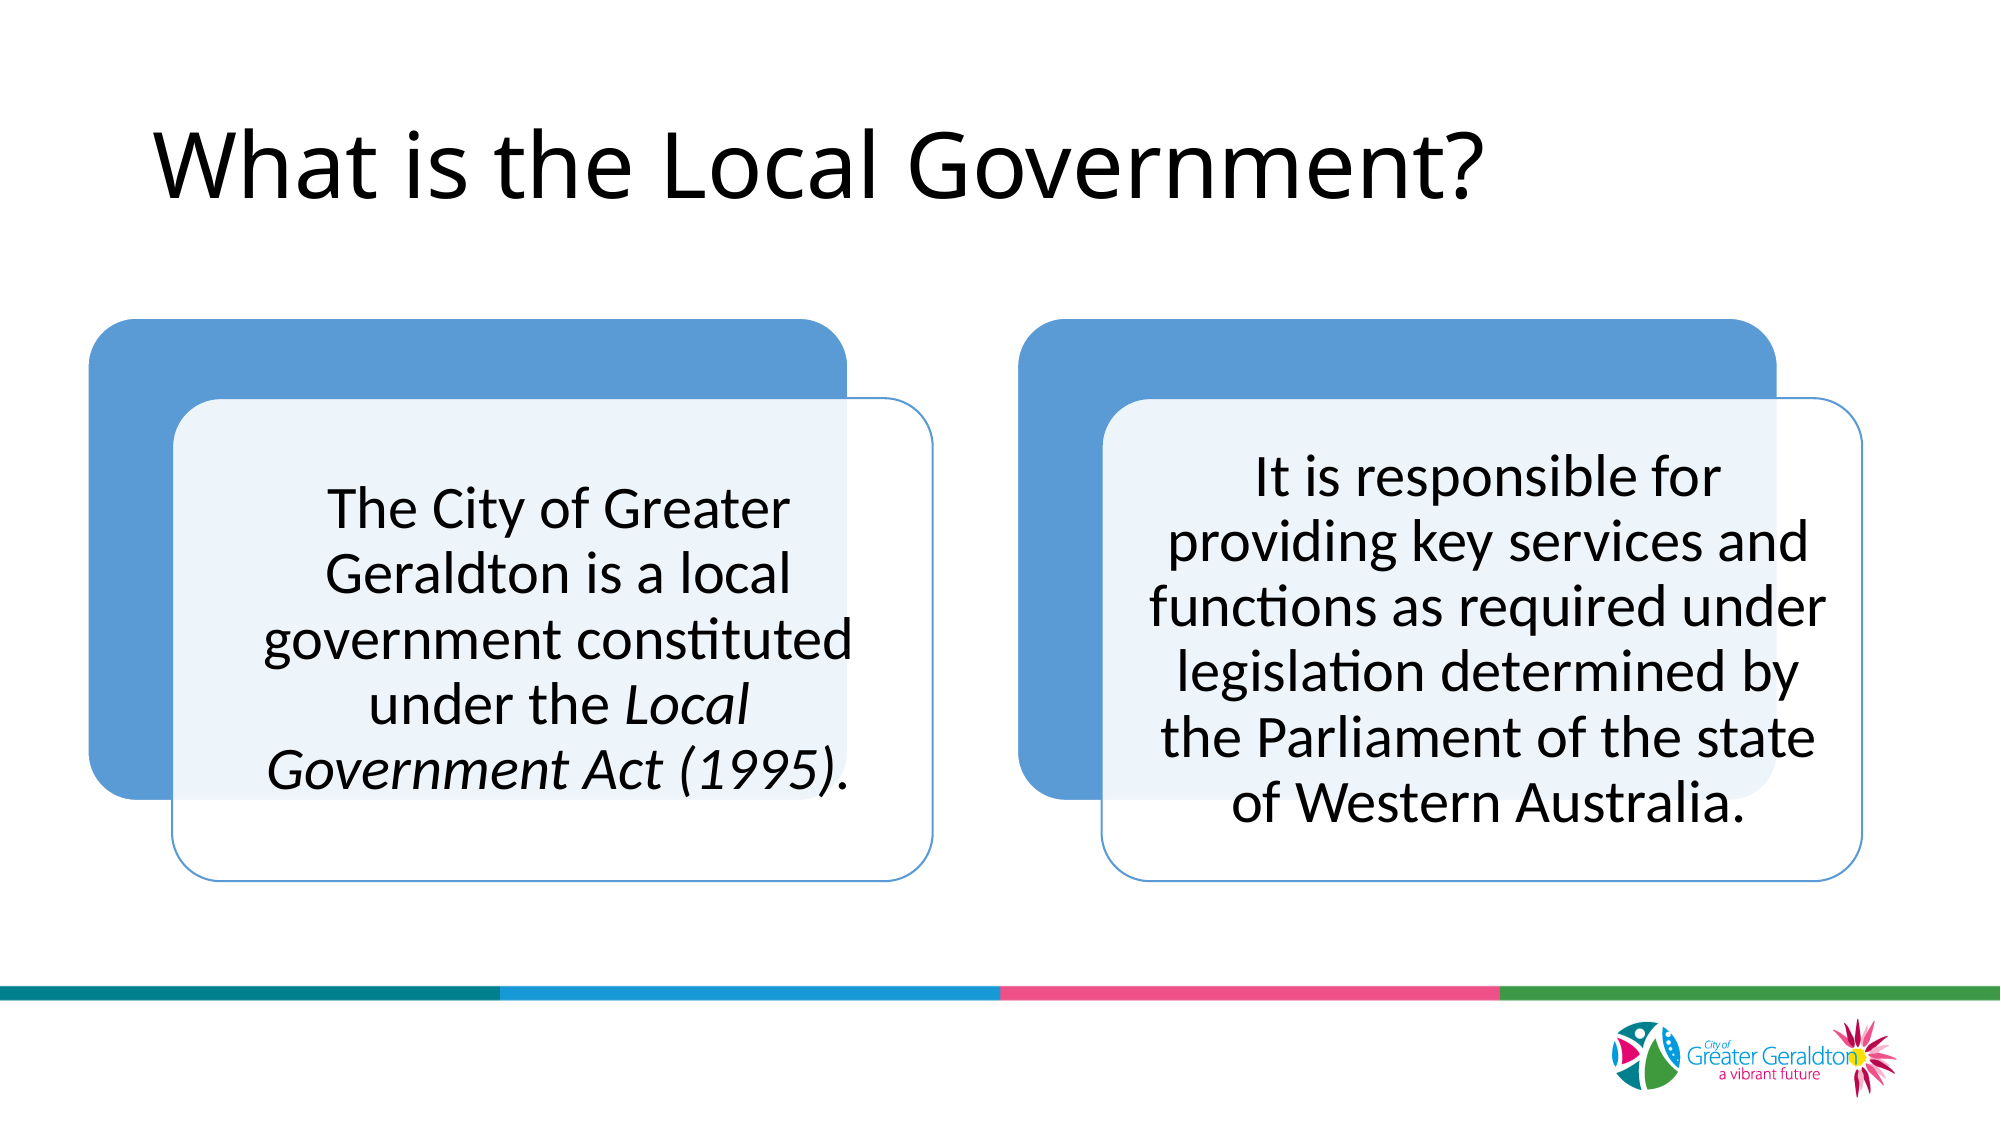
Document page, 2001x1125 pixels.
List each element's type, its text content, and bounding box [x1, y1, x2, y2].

title What is the Local Government? [137, 59, 1863, 278]
picture [0, 0, 2001, 1125]
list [87, 293, 1863, 906]
